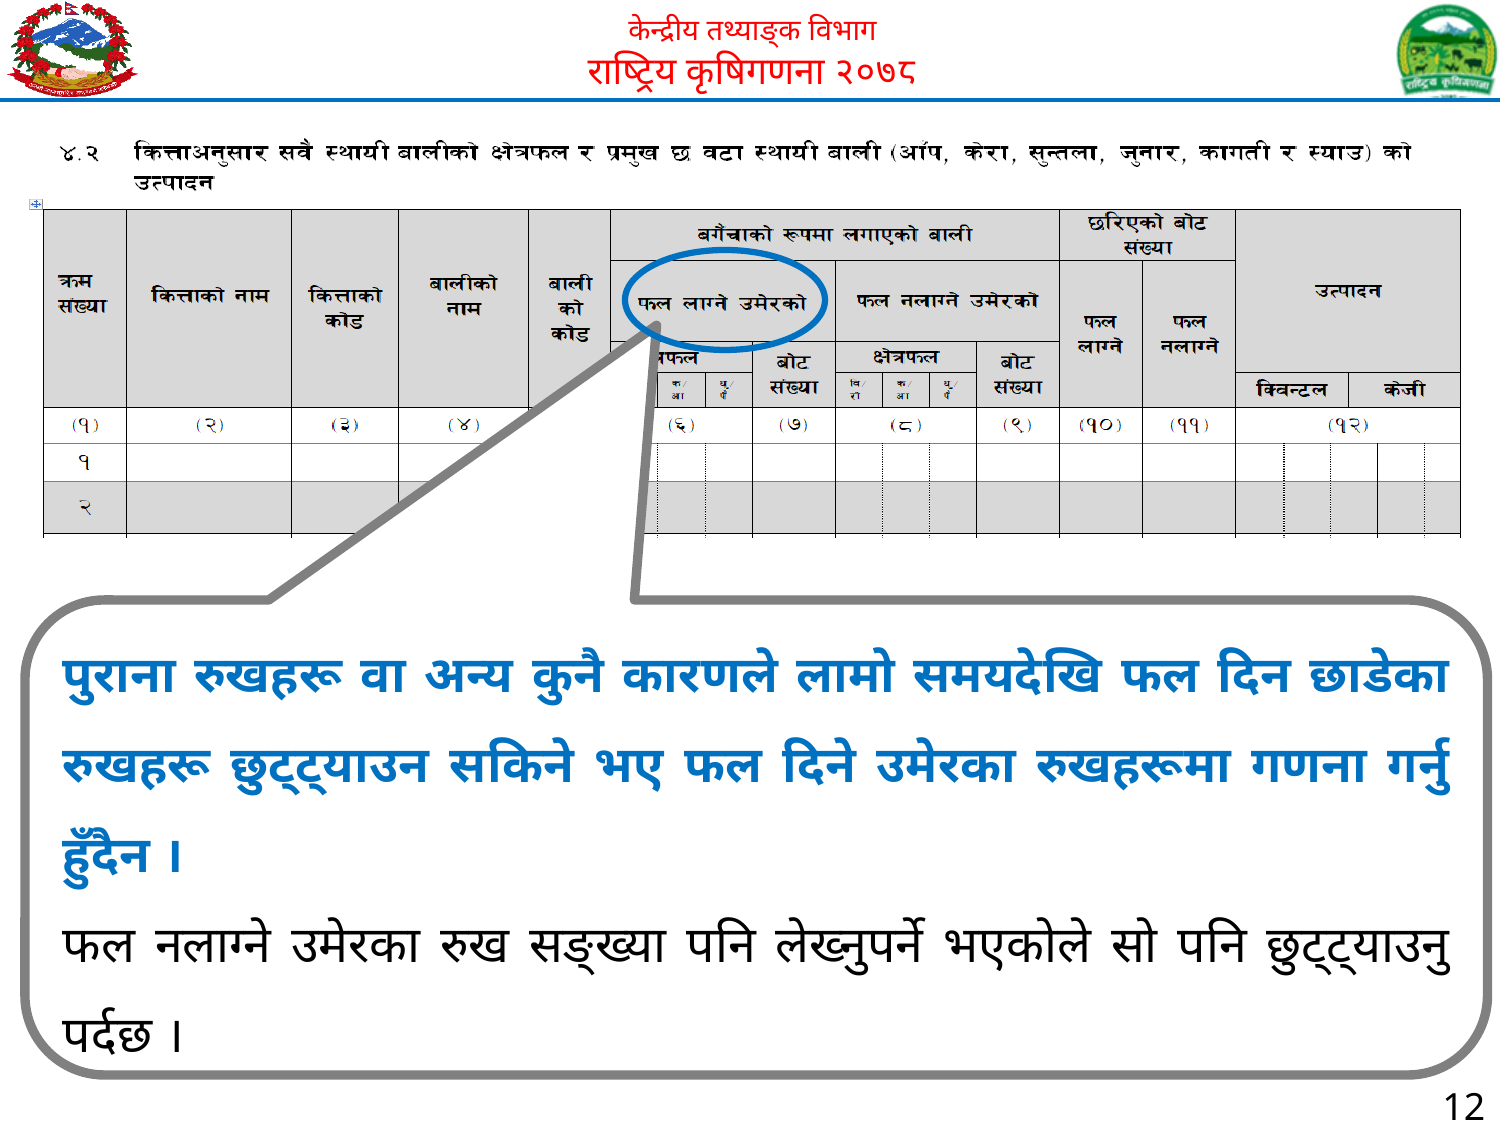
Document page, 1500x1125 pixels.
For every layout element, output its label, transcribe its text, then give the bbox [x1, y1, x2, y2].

picture [7, 1, 138, 97]
text_box 12 [1384, 1049, 1500, 1113]
picture [24, 124, 1476, 538]
text_box पुराना रुखहरू वा अन्य कुनै कारणले लामो समयदेखि फल दिन छाडेका रुखहरू छुट्ट्याउन सकिने भए फल दिने उमेरका रुखहरूमा गणना गर्नु हुँदैन । फल नलाग्ने उमेरका रुख सङ्ख्या पनि लेख्नुपर्ने भएकोले सो पनि छुट्ट्याउनु पर्दछ । [22, 547, 1490, 1078]
picture [1395, 0, 1500, 98]
